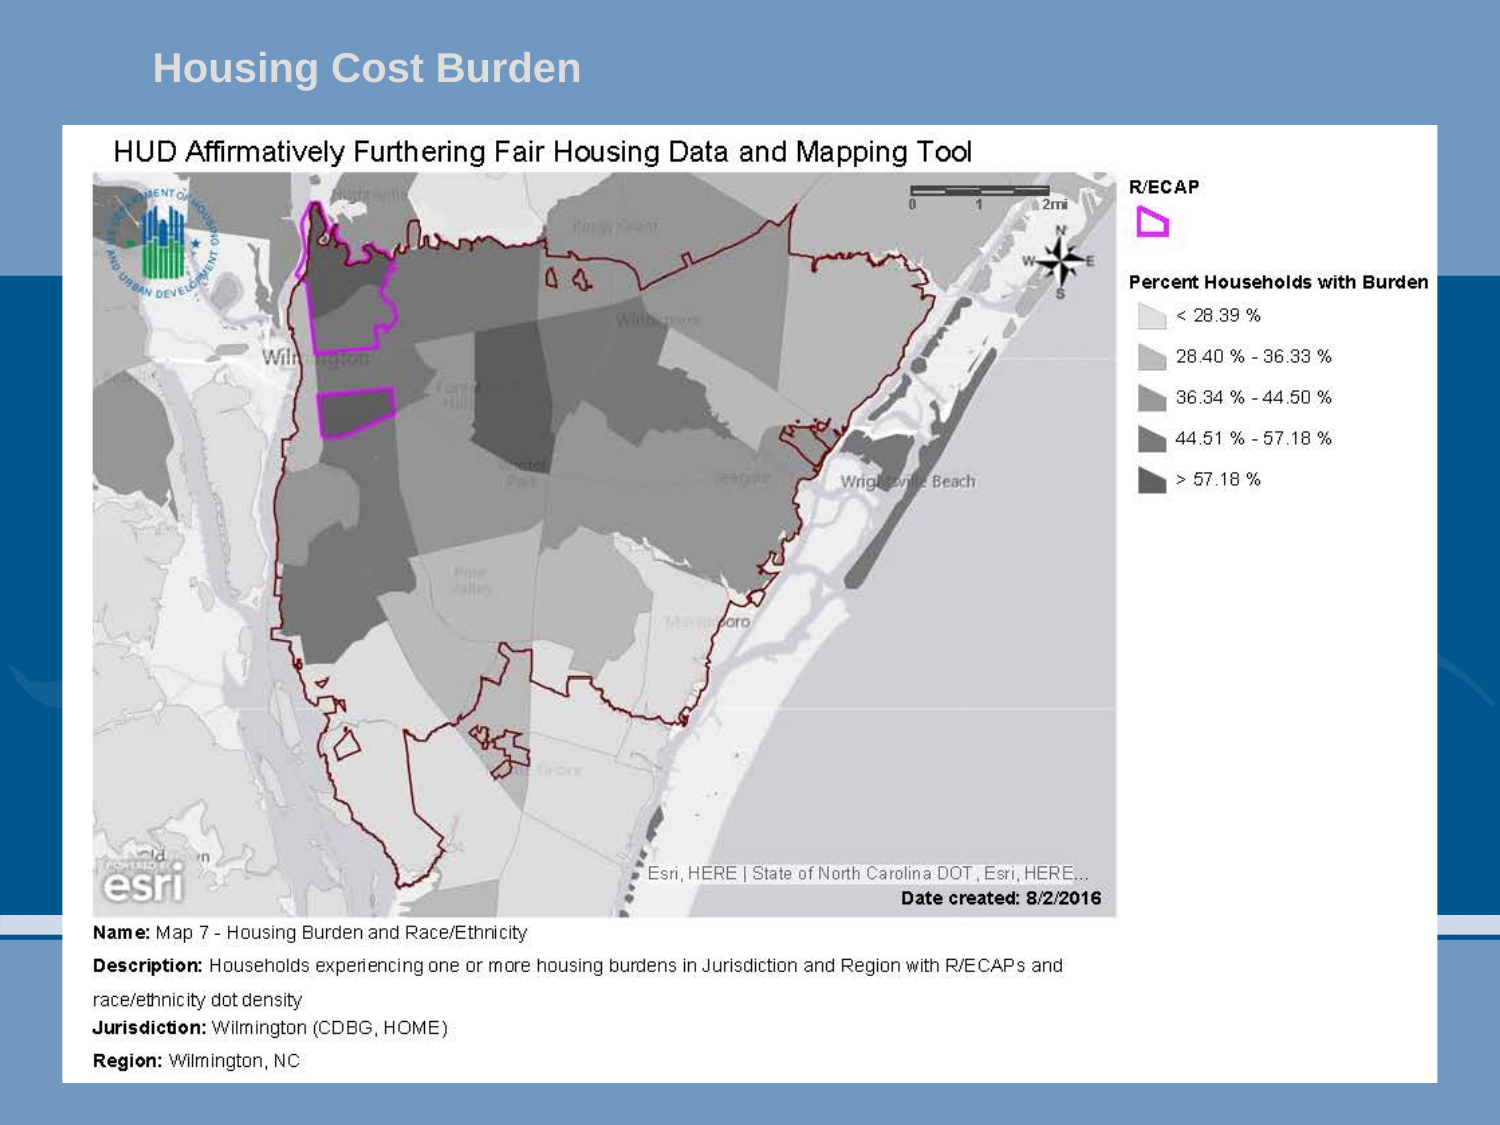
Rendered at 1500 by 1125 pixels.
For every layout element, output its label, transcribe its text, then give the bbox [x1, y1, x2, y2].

picture [0, 0, 1500, 1125]
title Housing Cost Burden [24, 24, 838, 101]
